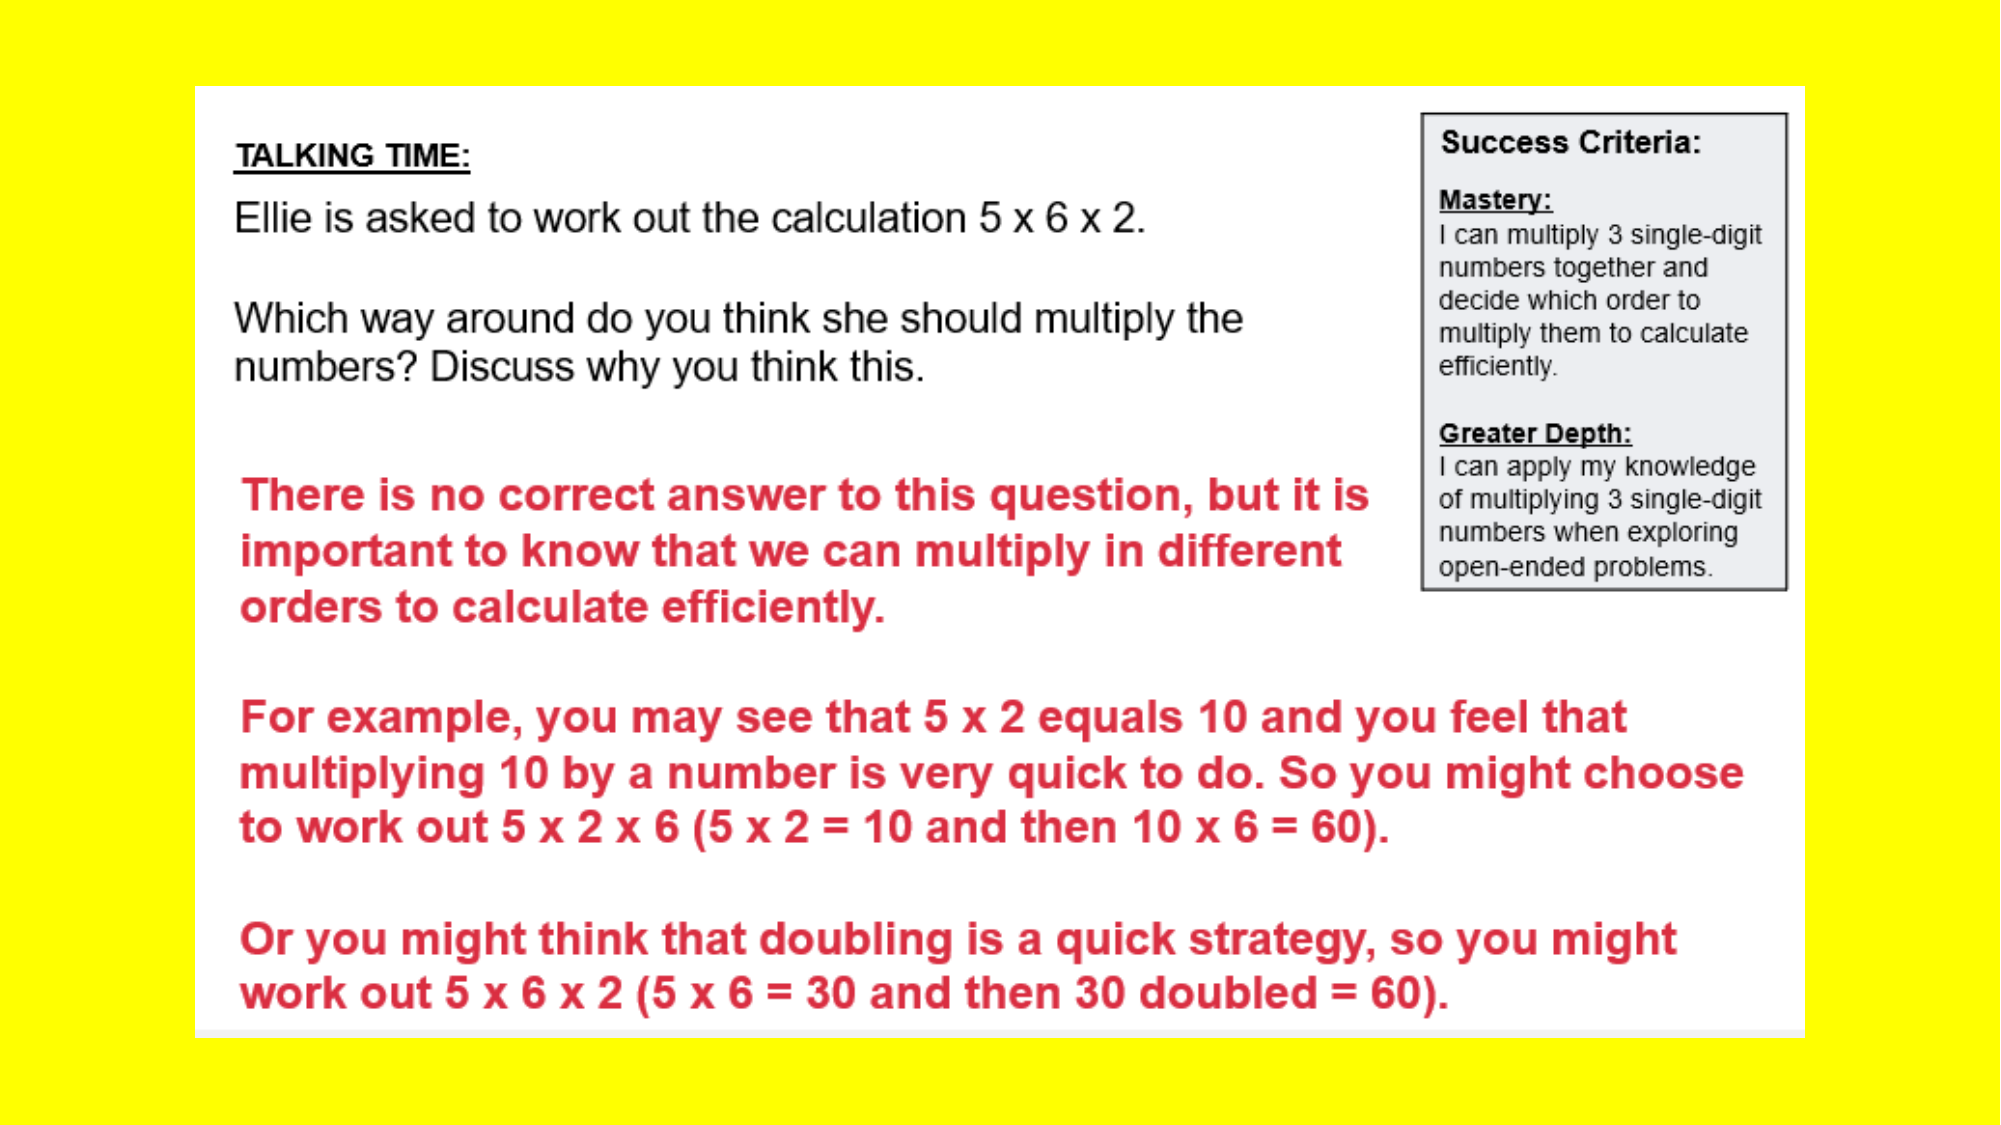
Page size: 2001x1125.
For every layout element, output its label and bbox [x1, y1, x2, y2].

picture [195, 86, 1805, 1039]
